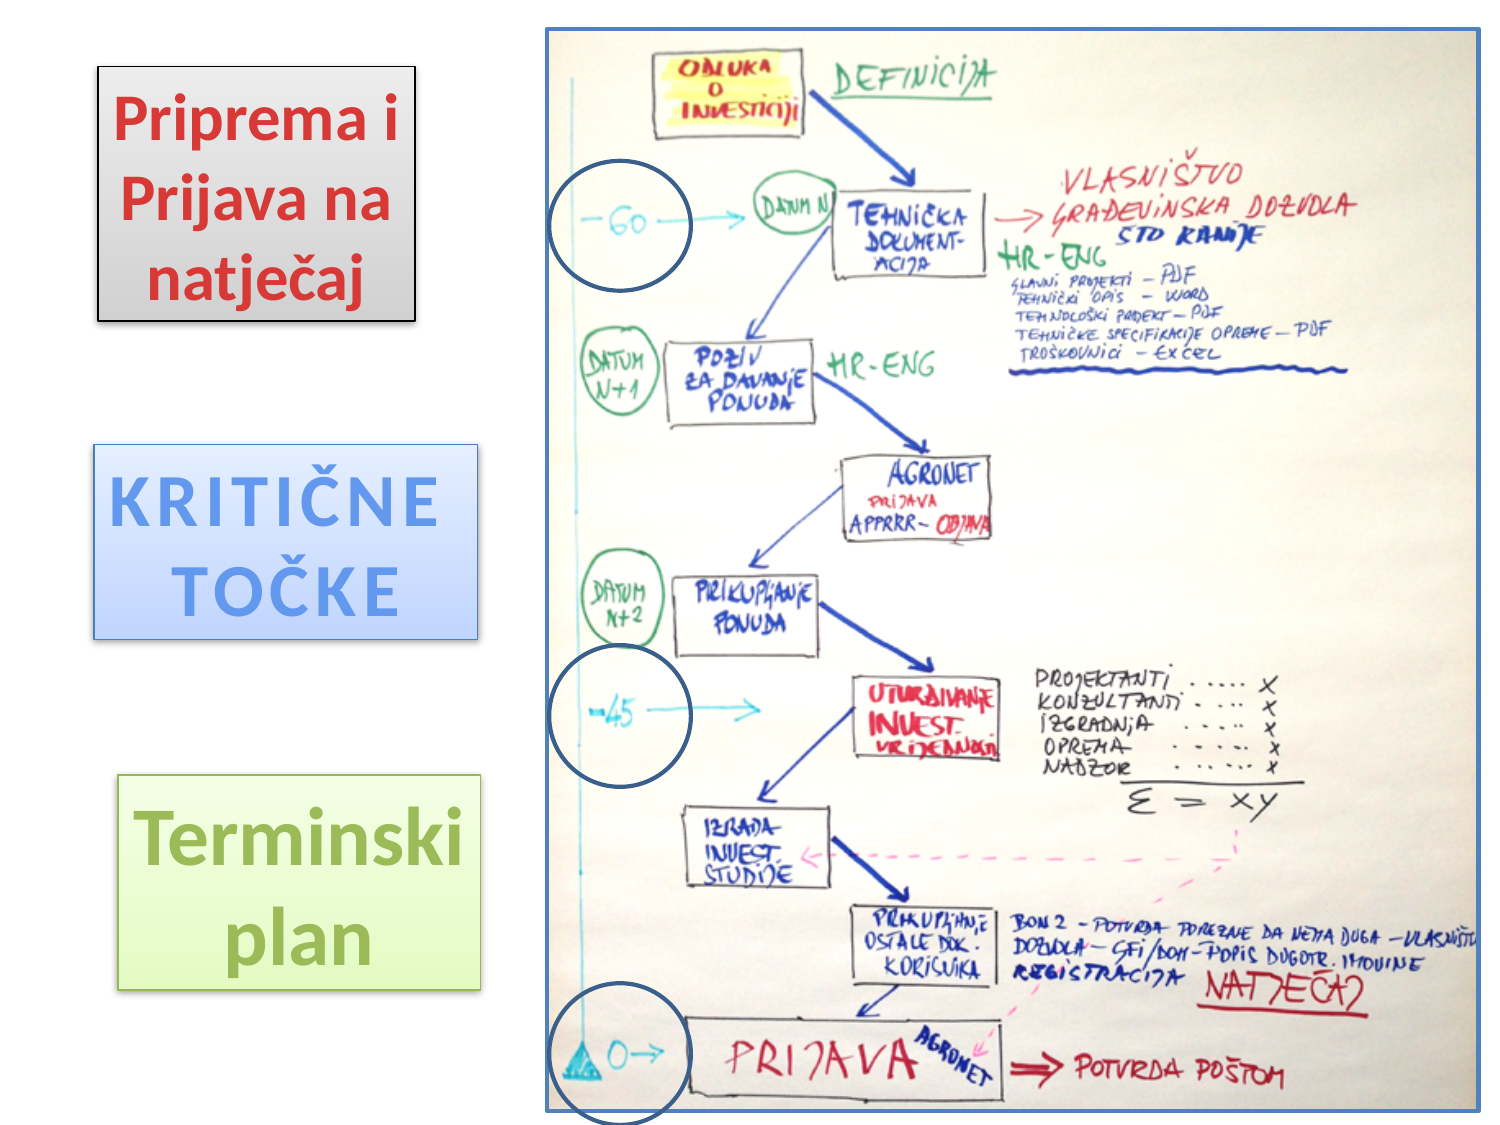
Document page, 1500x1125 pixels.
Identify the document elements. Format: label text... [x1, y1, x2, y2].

text_box Priprema i Prijava na natječaj [97, 66, 416, 322]
text_box KRITIČNE TOČKE [93, 444, 478, 640]
text_box [583, 1117, 657, 1125]
picture [548, 30, 1477, 1110]
text_box Terminski plan [117, 774, 481, 991]
